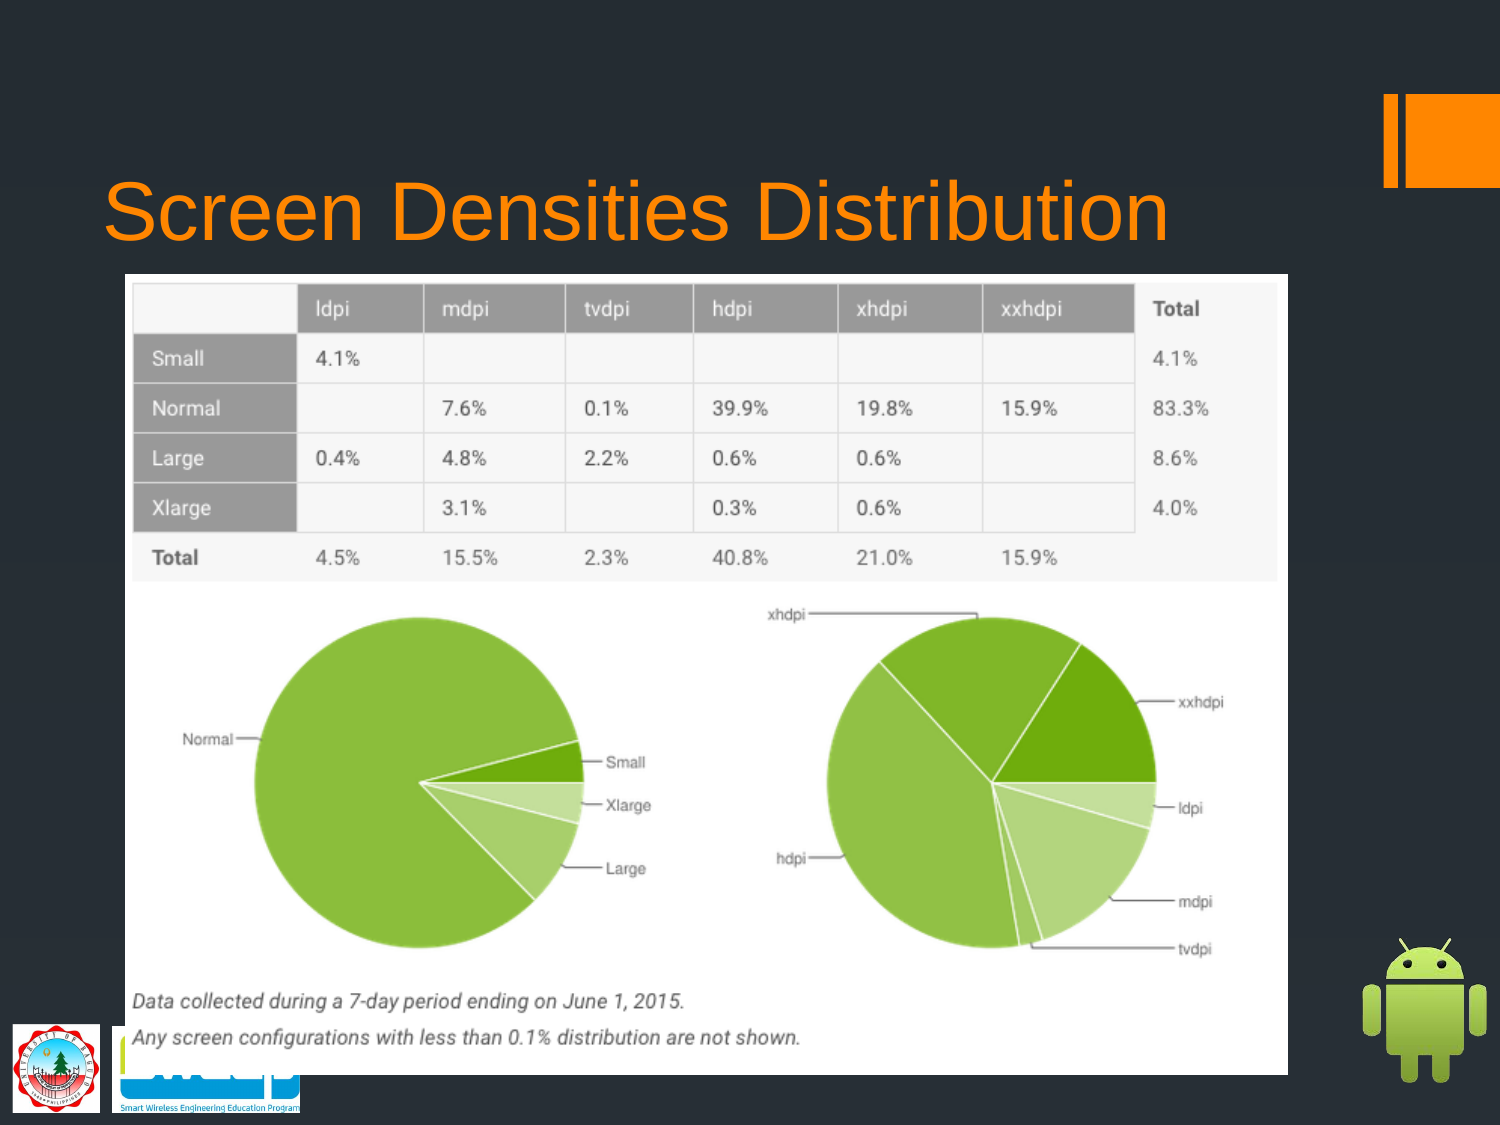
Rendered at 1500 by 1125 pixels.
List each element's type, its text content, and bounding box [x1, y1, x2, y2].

title Screen Densities Distribution [87, 75, 1288, 265]
picture [112, 274, 1288, 1113]
picture [12, 1024, 100, 1113]
picture [1361, 937, 1487, 1083]
